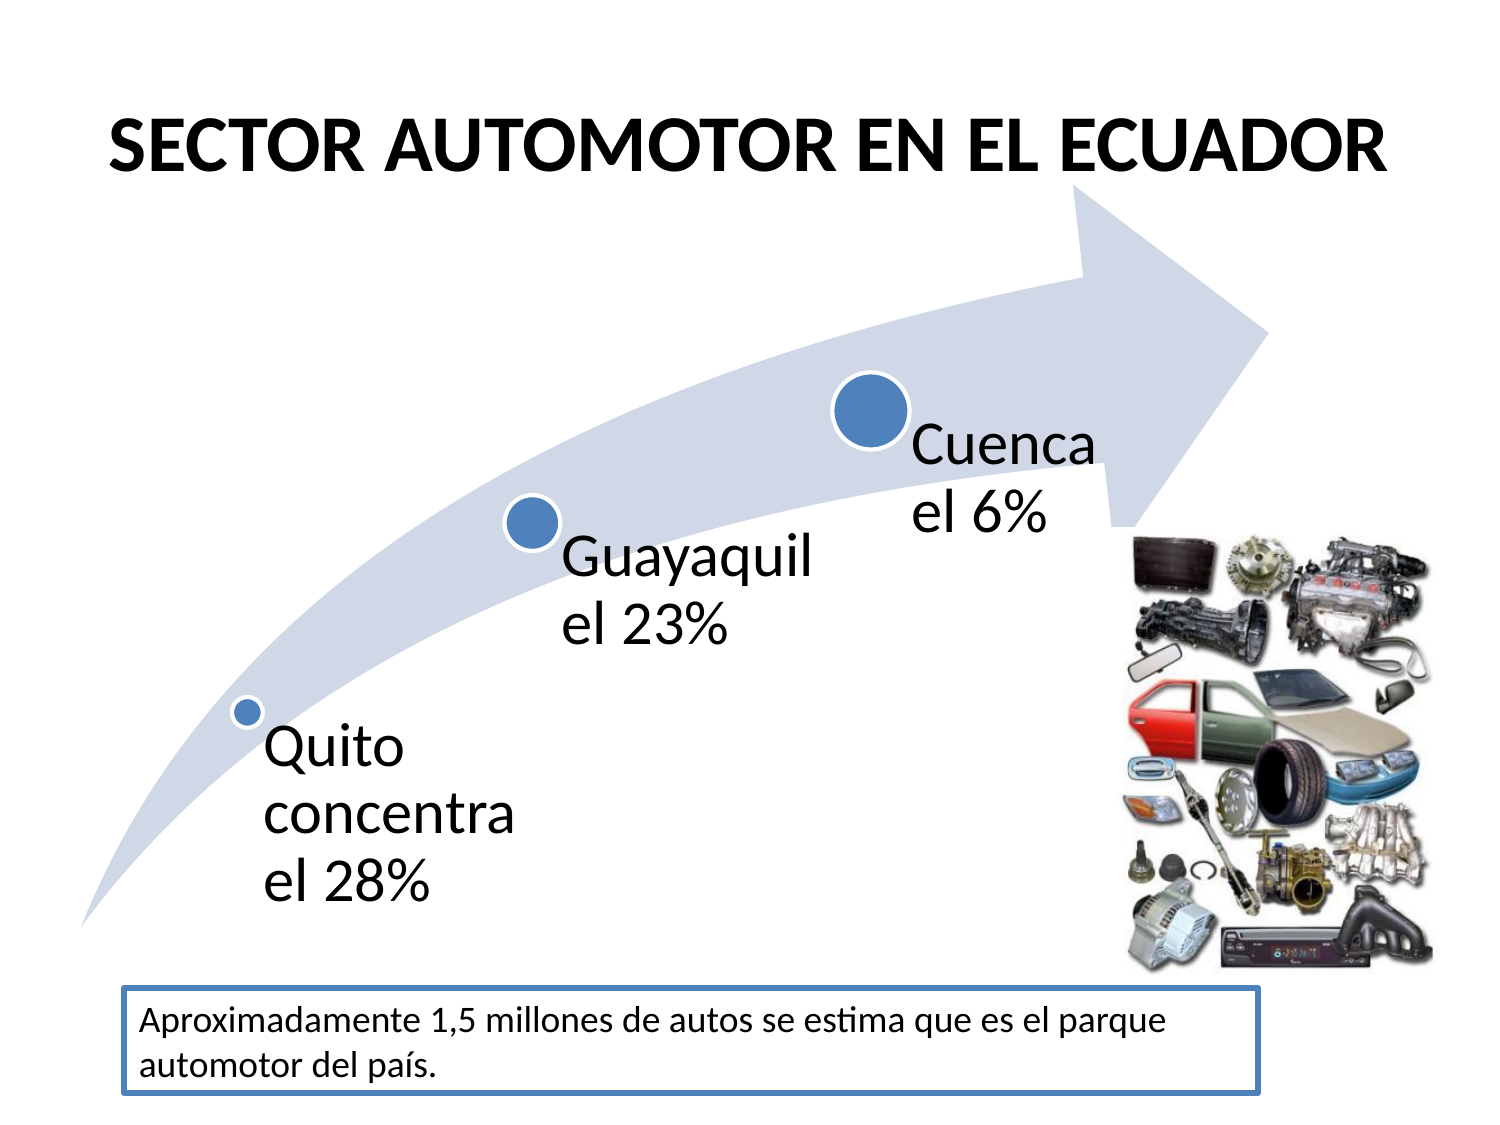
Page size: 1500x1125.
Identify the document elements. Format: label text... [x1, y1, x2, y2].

title SECTOR AUTOMOTOR EN EL ECUADOR [75, 45, 1425, 233]
text_box Aproximadamente 1,5 millones de autos se estima que es el parque automotor del país. [122, 986, 1260, 1095]
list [0, 184, 1351, 928]
picture [1051, 526, 1500, 976]
